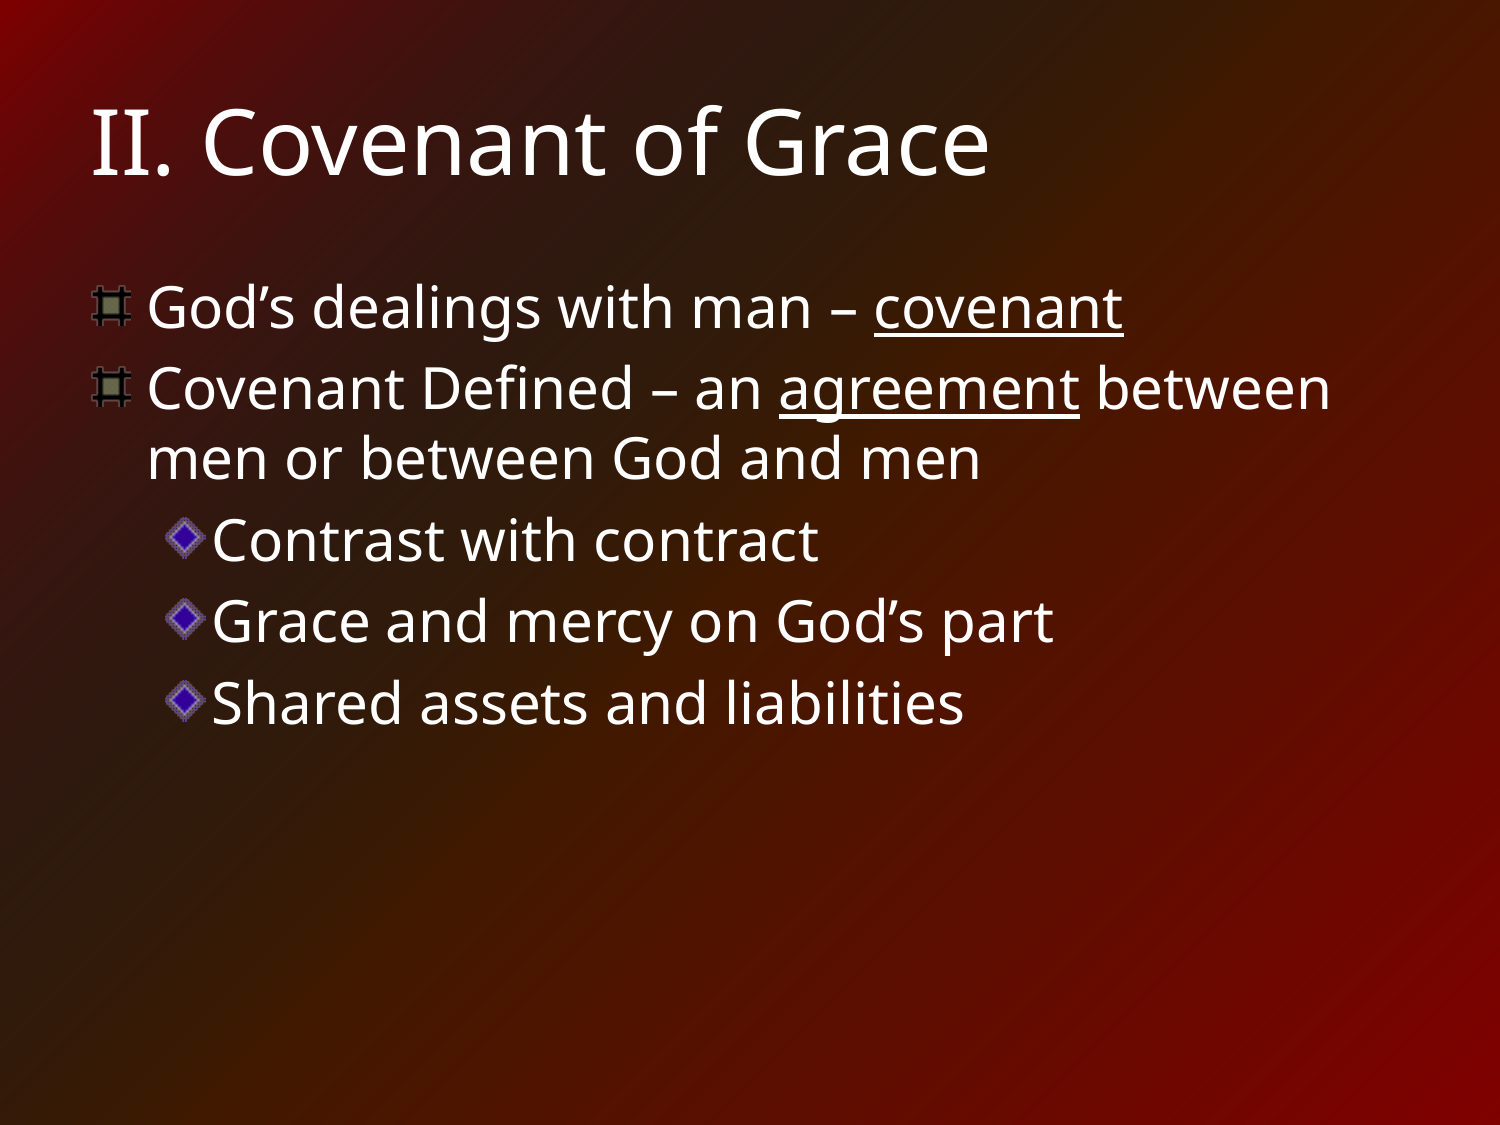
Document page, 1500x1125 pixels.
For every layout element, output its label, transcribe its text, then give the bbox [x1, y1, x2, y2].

picture [165, 517, 206, 559]
title II. Covenant of Grace [75, 45, 1425, 233]
picture [165, 680, 206, 722]
picture [165, 598, 206, 640]
picture [90, 365, 131, 407]
picture [90, 284, 131, 326]
list God’s dealings with man – covenant Covenant Defined – an agreement between men or between God and men Contrast with contract Grace and mercy on God’s part Shared assets and liabilities [75, 262, 1425, 1005]
